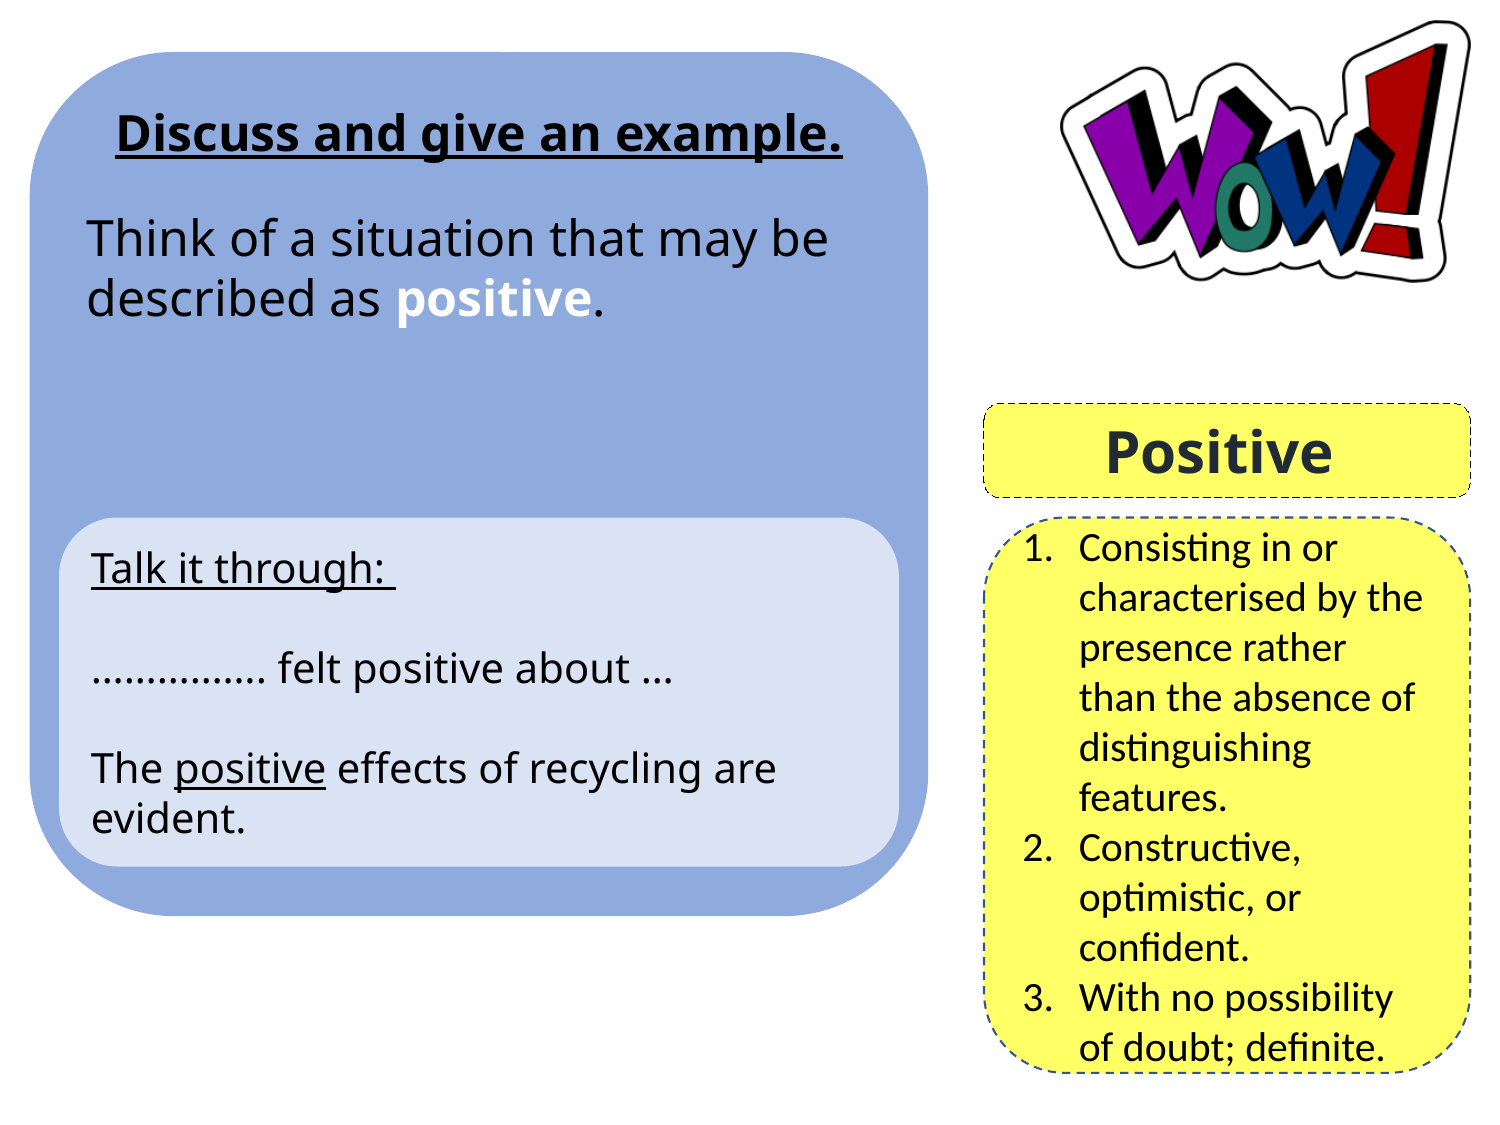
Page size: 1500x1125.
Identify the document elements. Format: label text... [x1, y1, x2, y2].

text_box Discuss and give an example. Think of a situation that may be described as positive. [29, 51, 929, 917]
text_box Talk it through: ……………. felt positive about … The positive effects of recycling are evident. [58, 517, 899, 867]
text_box Consisting in or characterised by the presence rather than the absence of distinguishing features. Constructive, optimistic, or confident. With no possibility of doubt; definite. [982, 516, 1472, 1074]
text_box Positive [983, 403, 1471, 498]
picture [1060, 20, 1471, 283]
